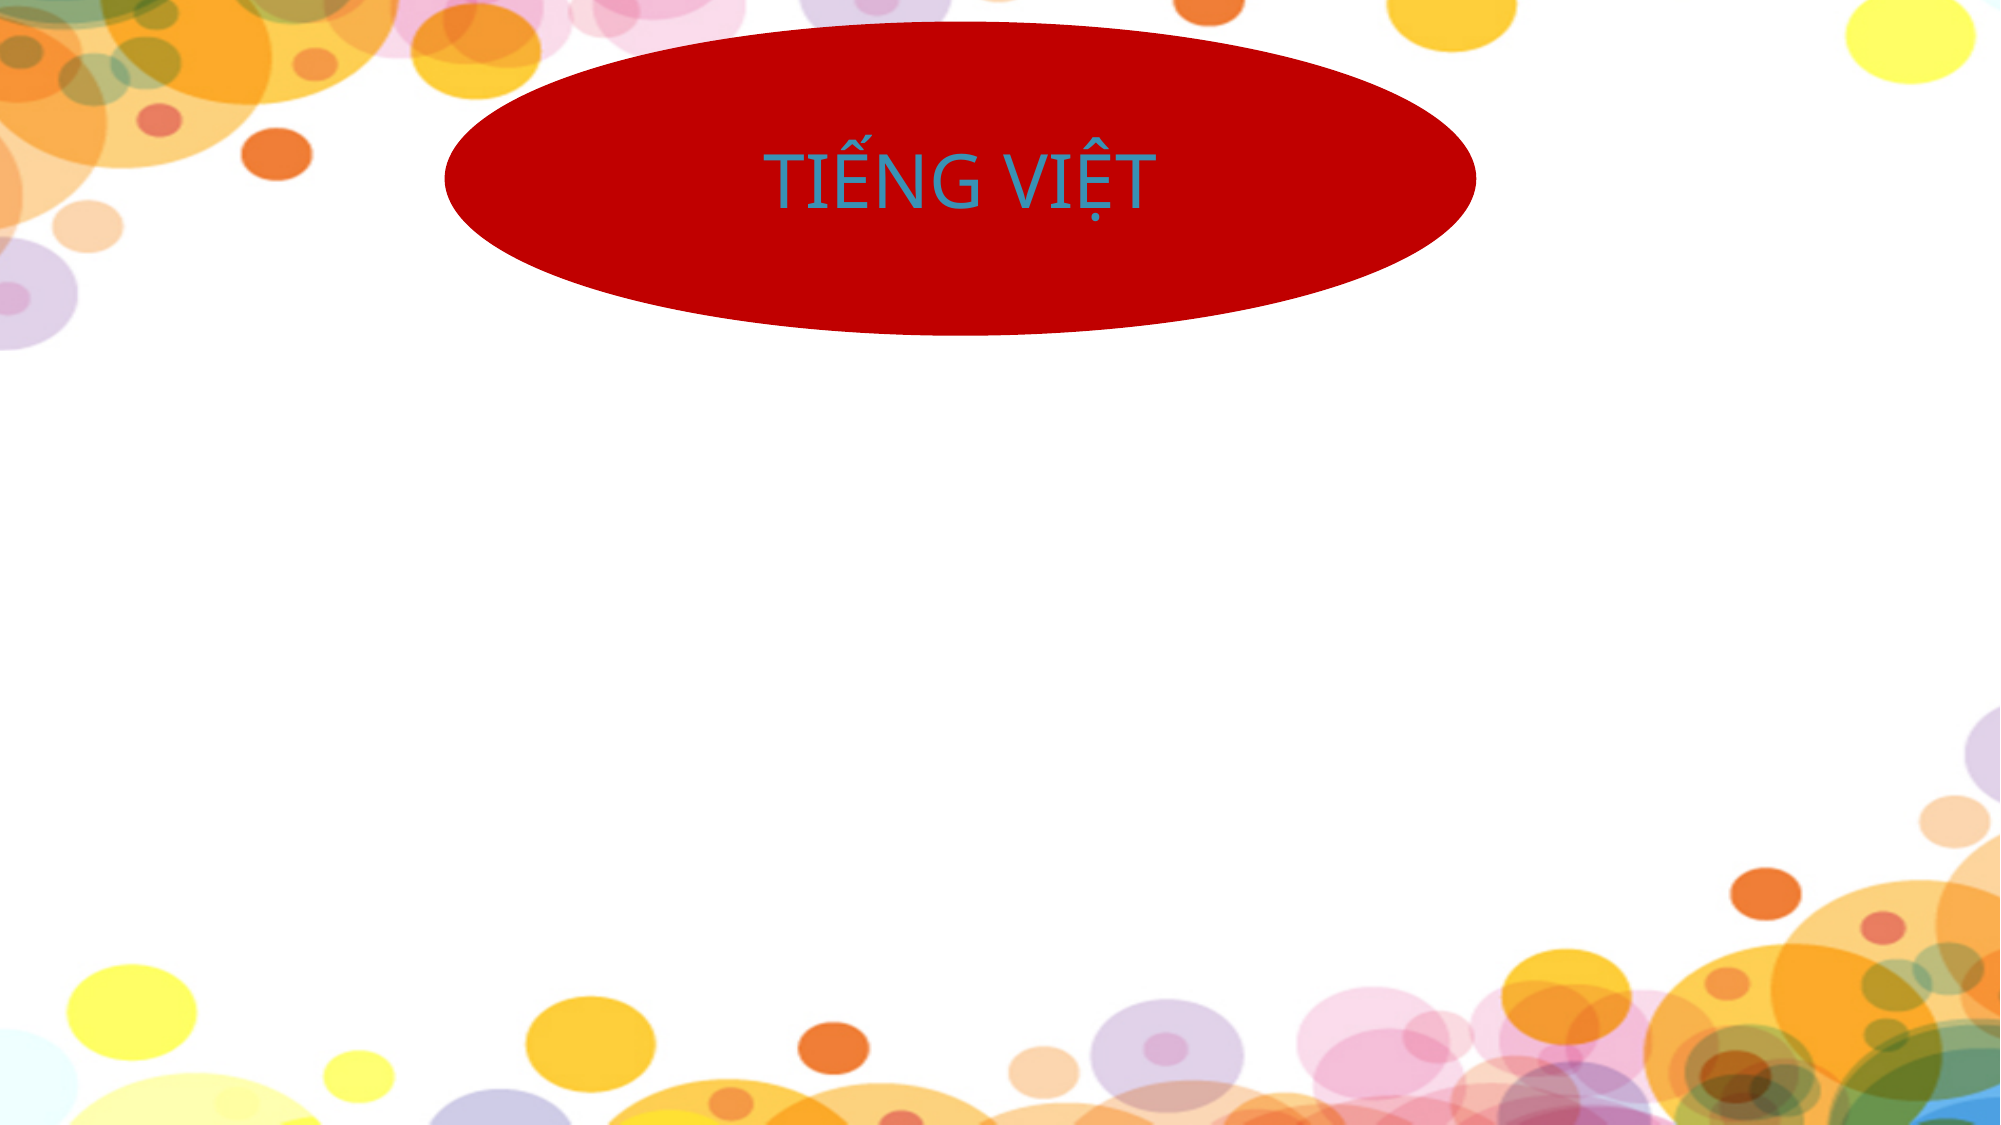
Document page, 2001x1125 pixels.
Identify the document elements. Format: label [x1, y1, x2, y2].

text_box [444, 21, 1507, 784]
picture [0, 0, 2000, 1125]
